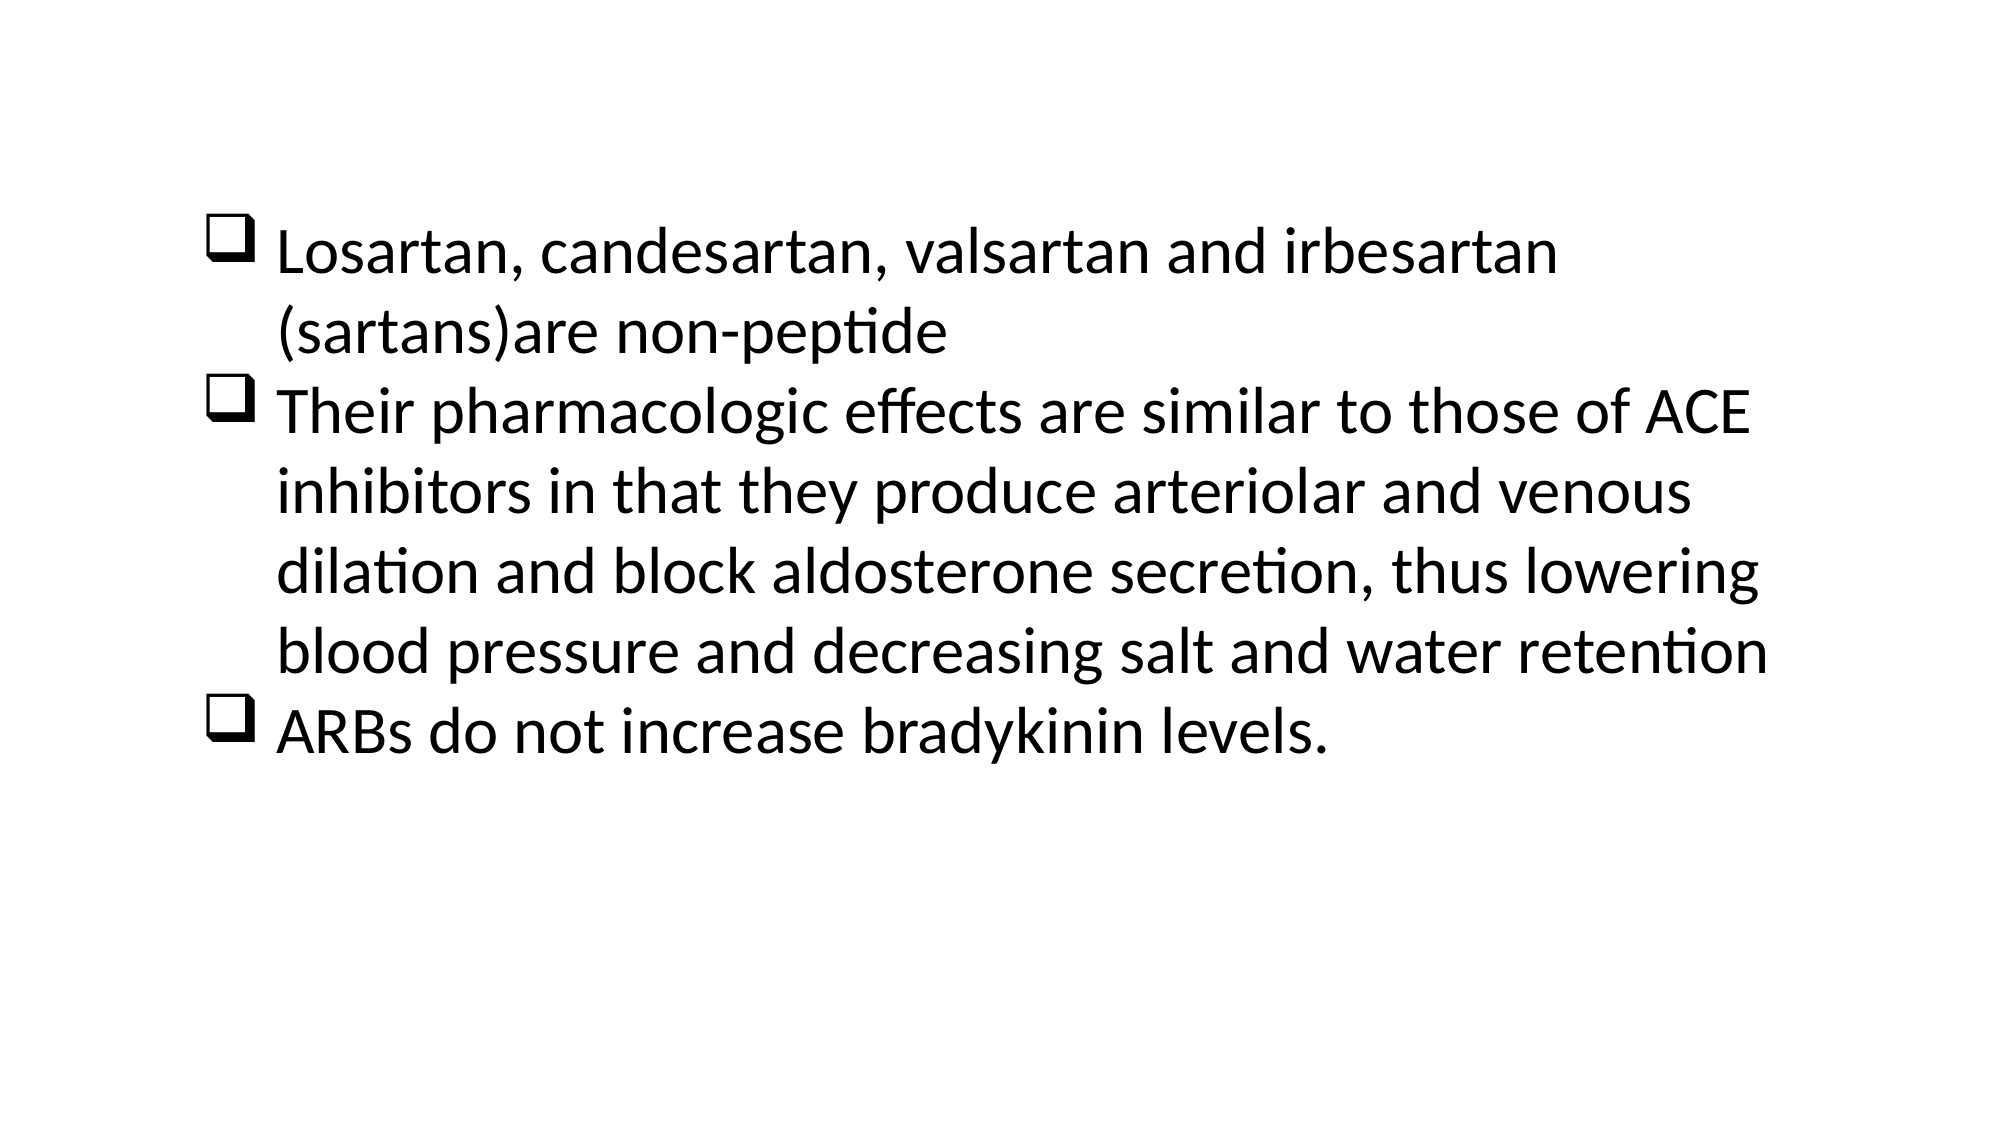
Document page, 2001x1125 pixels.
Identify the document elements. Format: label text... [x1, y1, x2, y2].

text_box Losartan, candesartan, valsartan and irbesartan (sartans)are non-peptide Their pharmacologic effects are similar to those of ACE inhibitors in that they produce arteriolar and venous dilation and block aldosterone secretion, thus lowering blood pressure and decreasing salt and water retention ARBs do not increase bradykinin levels. [186, 199, 1787, 774]
